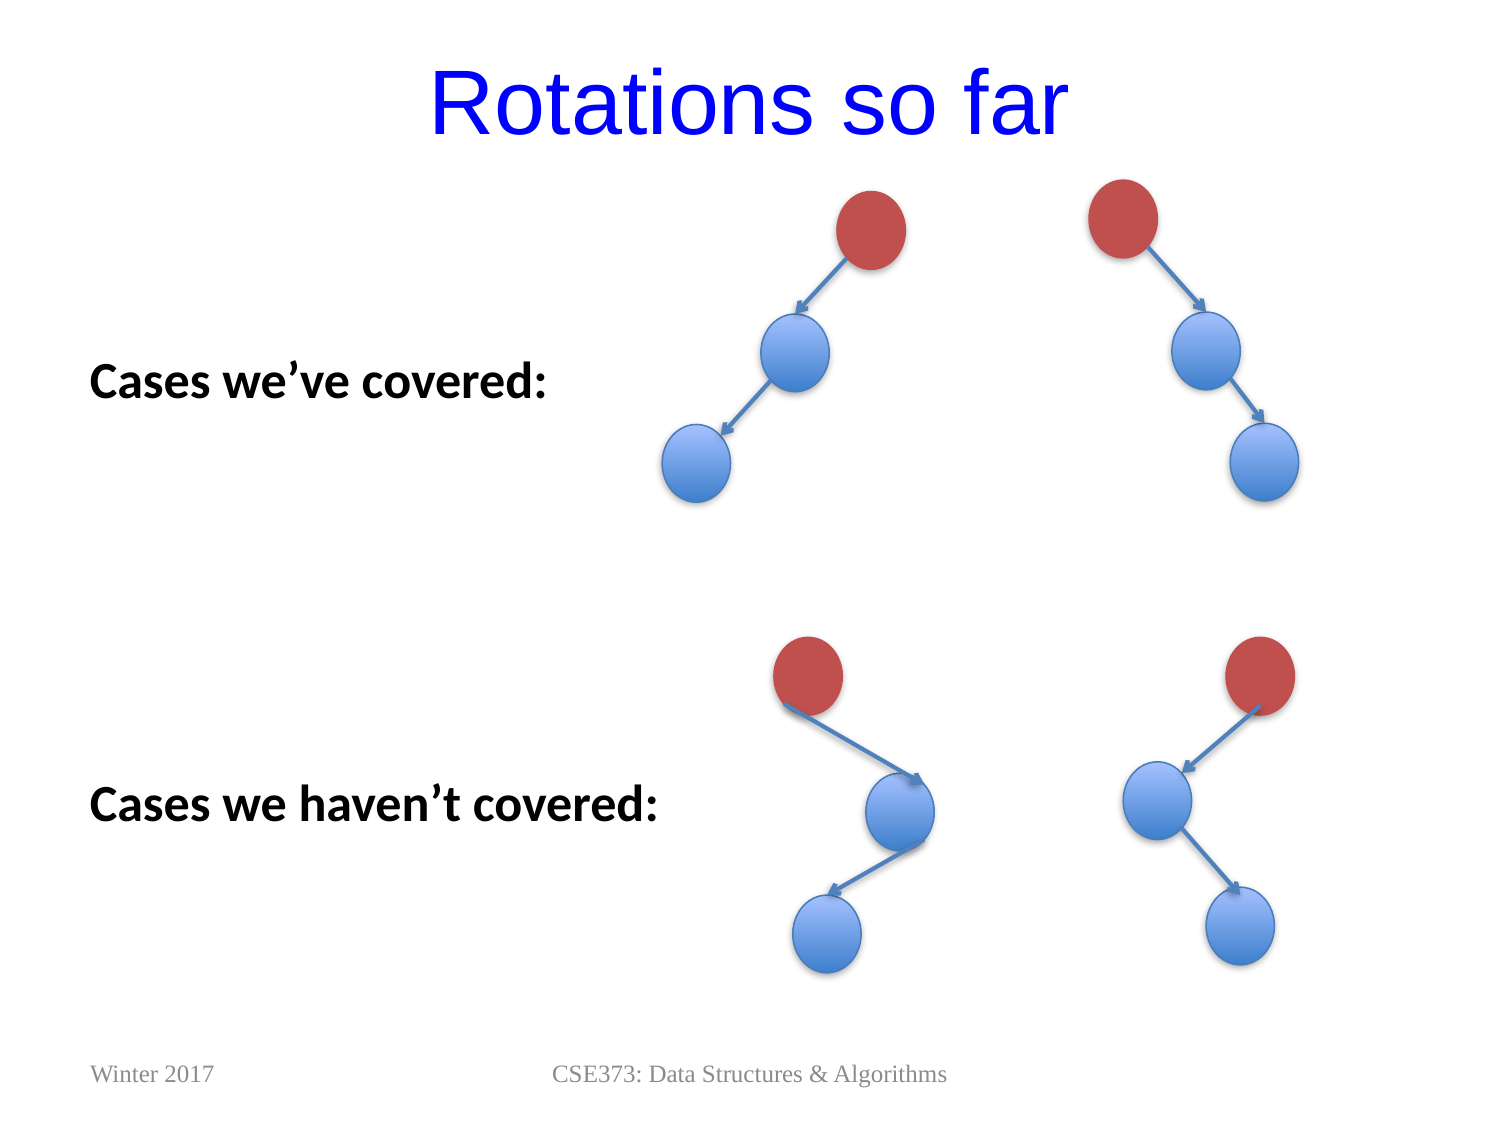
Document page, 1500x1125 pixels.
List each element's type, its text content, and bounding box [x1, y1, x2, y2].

footer CSE373: Data Structures & Algorithms [512, 1042, 988, 1103]
text_box [773, 636, 844, 703]
text_box Cases we haven’t covered: [75, 761, 703, 839]
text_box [794, 257, 848, 315]
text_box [1181, 827, 1241, 896]
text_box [1181, 714, 1261, 774]
text_box [760, 313, 831, 393]
text_box [865, 788, 936, 838]
text_box [1225, 636, 1296, 716]
text_box [1229, 423, 1300, 502]
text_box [783, 703, 925, 785]
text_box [720, 380, 772, 437]
text_box [1122, 761, 1193, 841]
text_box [826, 839, 925, 896]
title Rotations so far [75, 4, 1425, 192]
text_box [1230, 378, 1265, 424]
text_box [1088, 179, 1159, 259]
text_box [836, 190, 907, 271]
text_box Cases we’ve covered: [75, 339, 610, 417]
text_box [1147, 246, 1207, 313]
text_box [661, 423, 732, 504]
slide_number Winter 2017 [75, 1042, 425, 1103]
text_box [791, 894, 862, 974]
text_box [1171, 311, 1242, 391]
text_box [1205, 887, 1276, 966]
